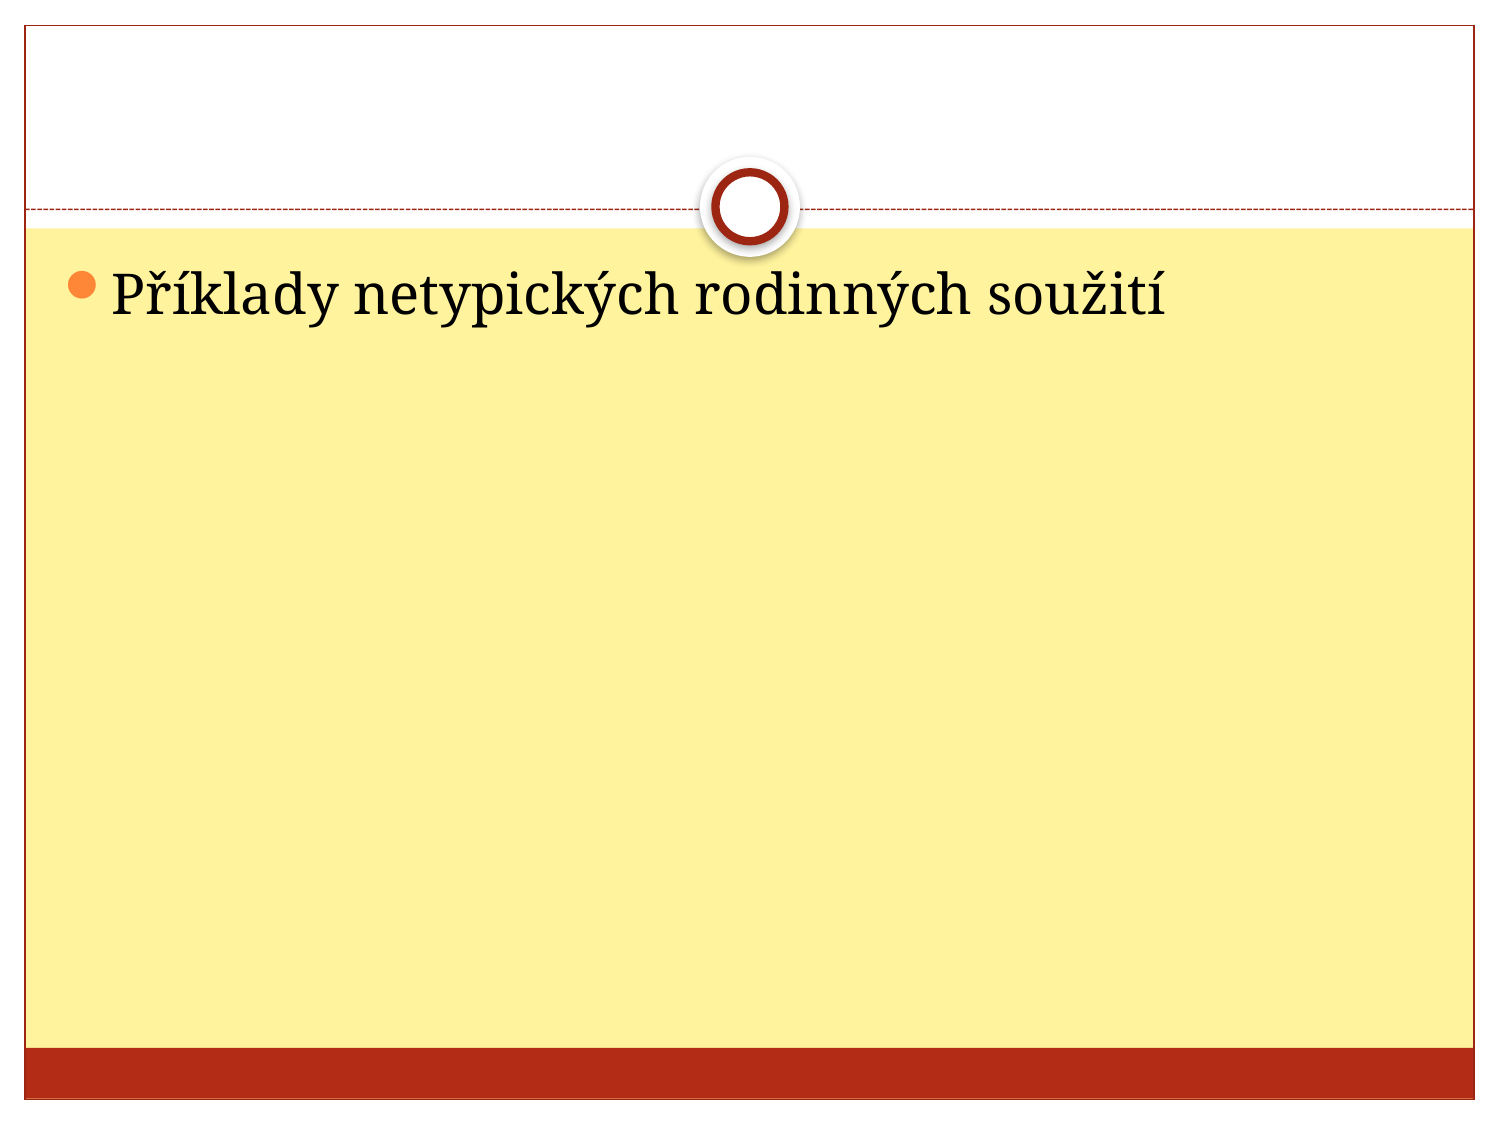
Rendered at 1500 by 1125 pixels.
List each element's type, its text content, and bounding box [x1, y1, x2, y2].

list Příklady netypických rodinných soužití [49, 250, 1445, 1001]
